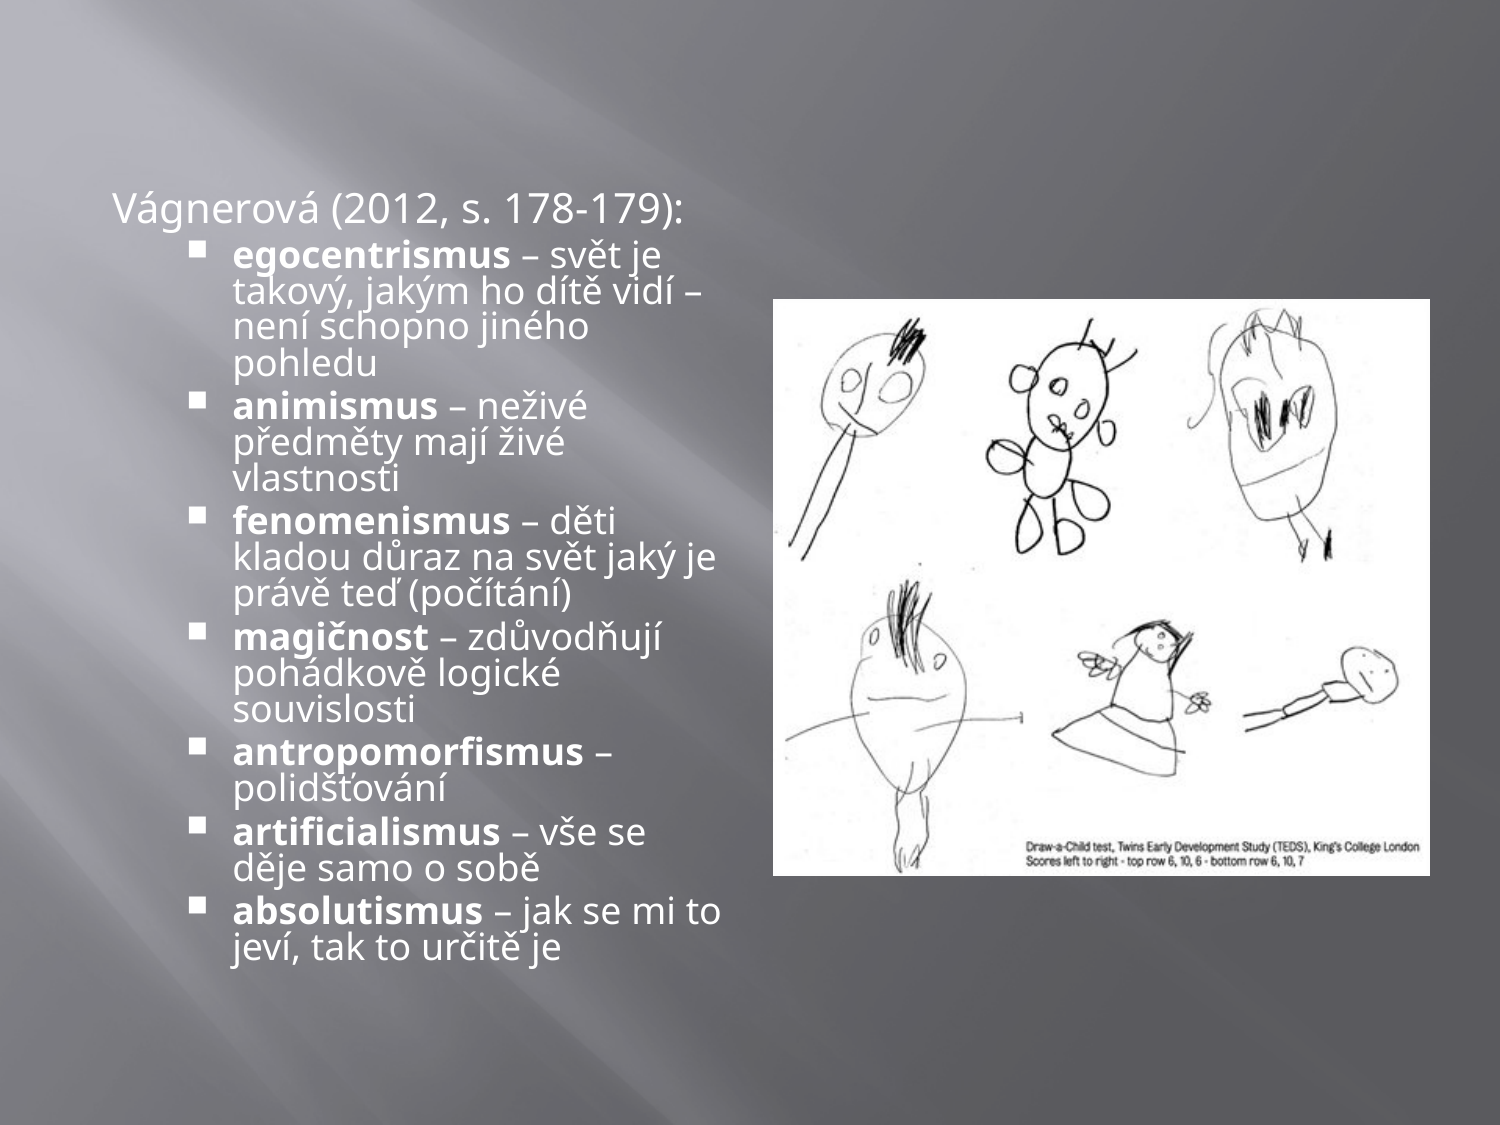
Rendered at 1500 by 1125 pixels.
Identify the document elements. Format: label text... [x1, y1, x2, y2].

list Vágnerová (2012, s. 178-179): egocentrismus – svět je takový, jakým ho dítě vidí – není schopno jiného pohledu animismus – neživé předměty mají živé vlastnosti fenomenismus – děti kladou důraz na svět jaký je právě teď (počítání) magičnost – zdůvodňují pohádkově logické souvislosti antropomorfismus – polidšťování artificialismus – vše se děje samo o sobě absolutismus – jak se mi to jeví, tak to určitě je [75, 184, 738, 1083]
picture [773, 298, 1431, 876]
